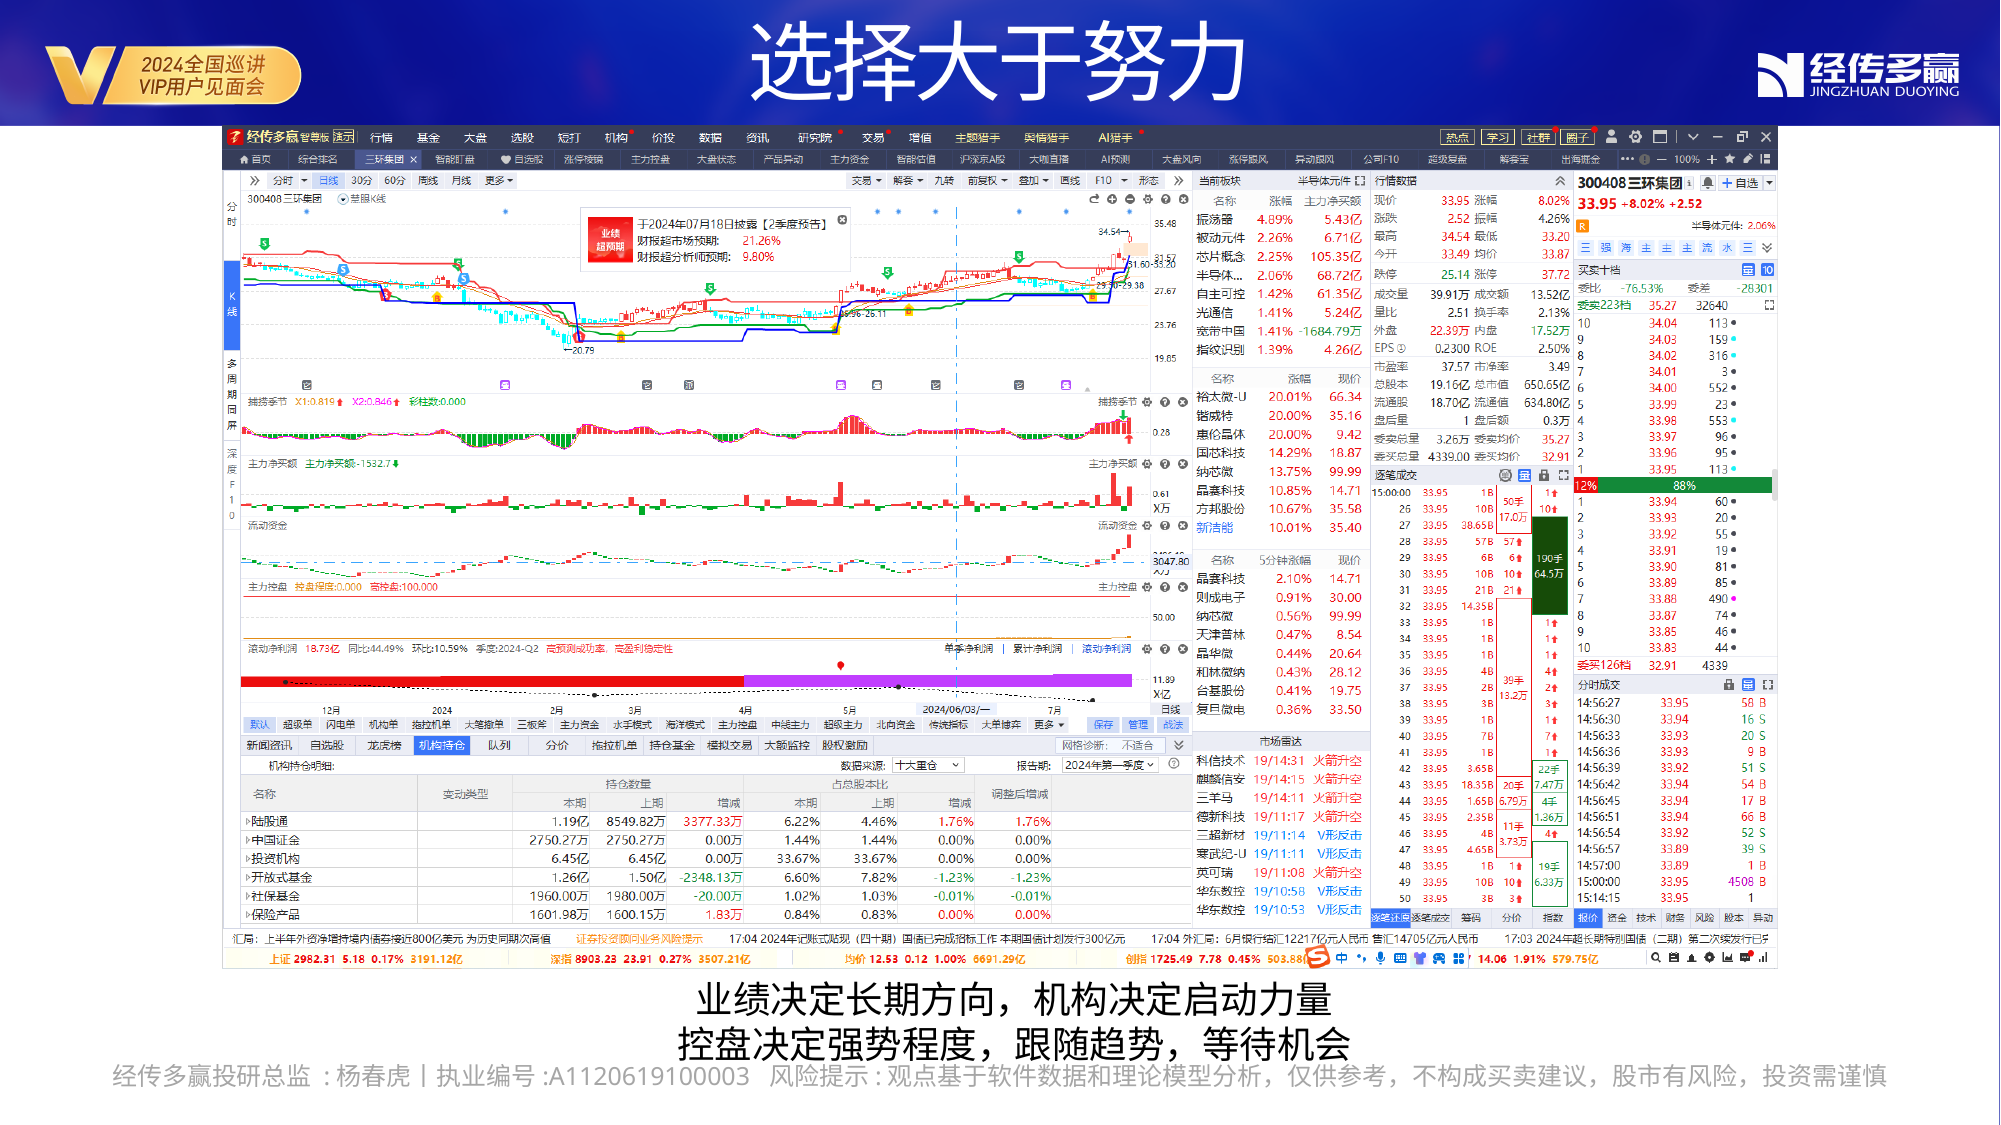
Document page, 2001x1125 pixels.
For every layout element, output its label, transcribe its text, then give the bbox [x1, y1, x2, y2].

text_box 业绩决定长期方向，机构决定启动力量 控盘决定强势程度，跟随趋势，等待机会 [327, 969, 1702, 1074]
text_box 经传多赢投研总监 :杨春虎丨执业编号:A1120619100003 风险提示:观点基于软件数据和理论模型分析，仅供参考，不构成买卖建议，股市有风险，投资需谨慎 [96, 1053, 1903, 1098]
text_box 选择大于努力 [0, 0, 2000, 120]
picture [0, 120, 2000, 969]
